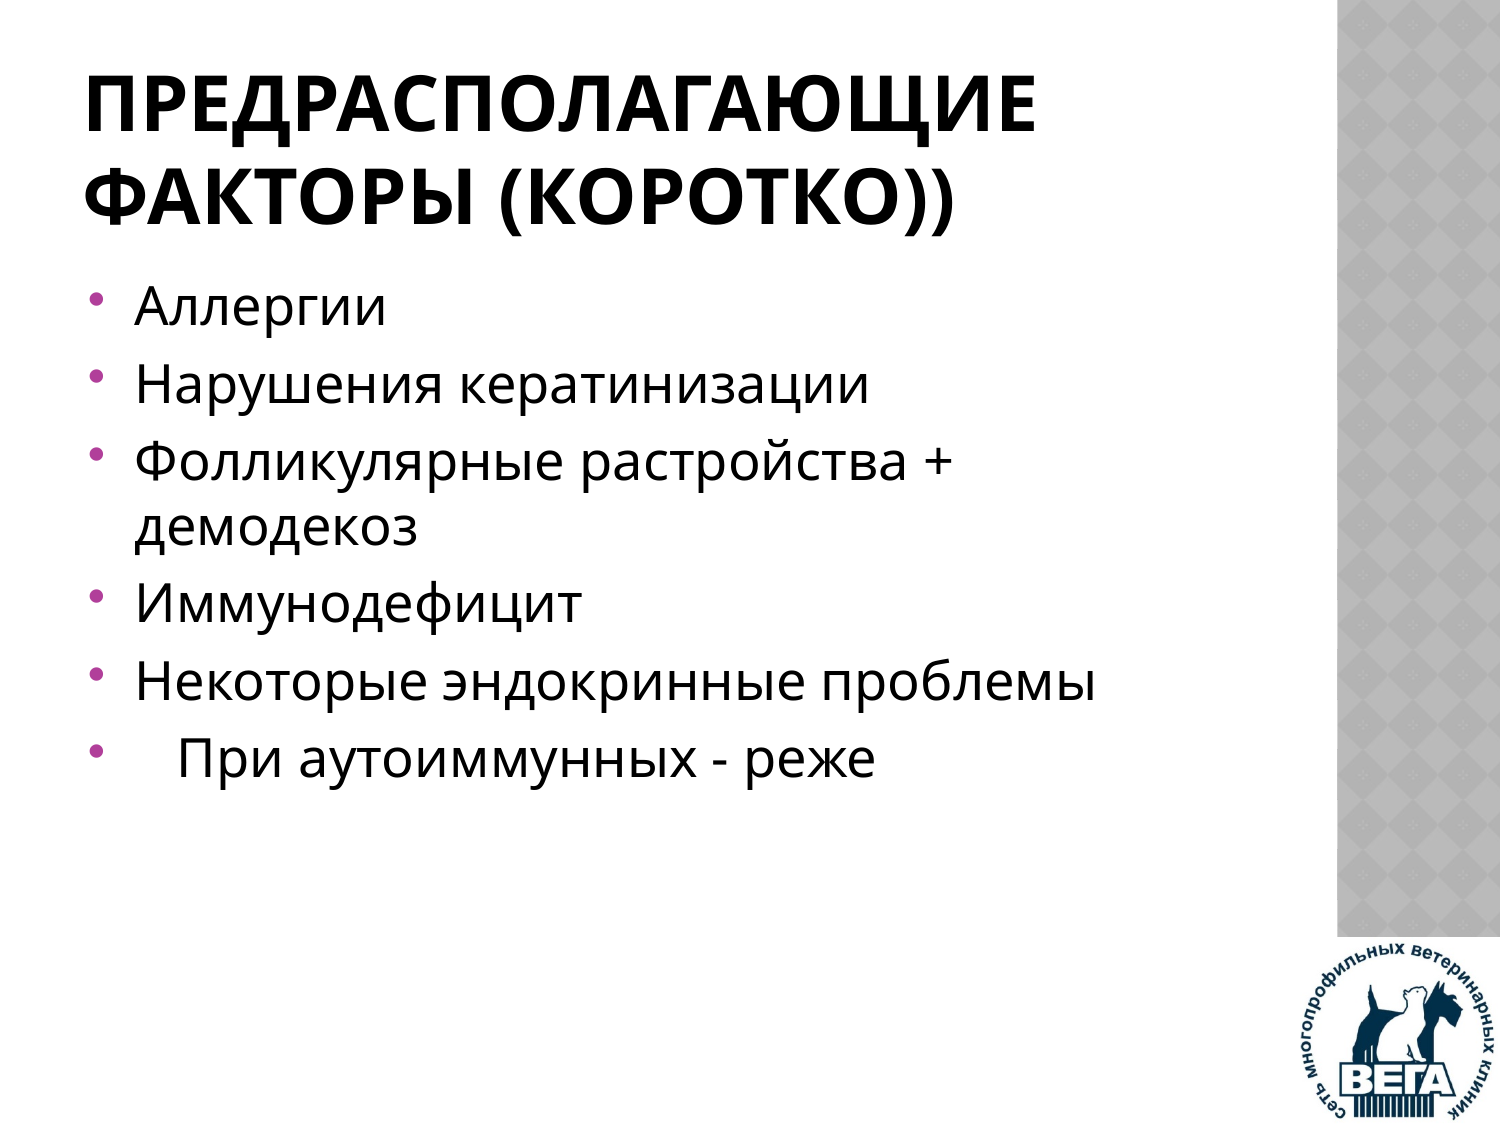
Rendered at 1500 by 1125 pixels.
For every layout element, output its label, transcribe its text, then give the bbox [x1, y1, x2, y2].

list Аллергии Нарушения кератинизации Фолликулярные растройства + демодекоз Иммунодефицит Некоторые эндокринные проблемы При аутоиммунных - реже [75, 264, 1263, 1059]
picture [1300, 937, 1500, 1125]
title пРедрасполагающие факторы (коротко)) [75, 52, 1263, 240]
